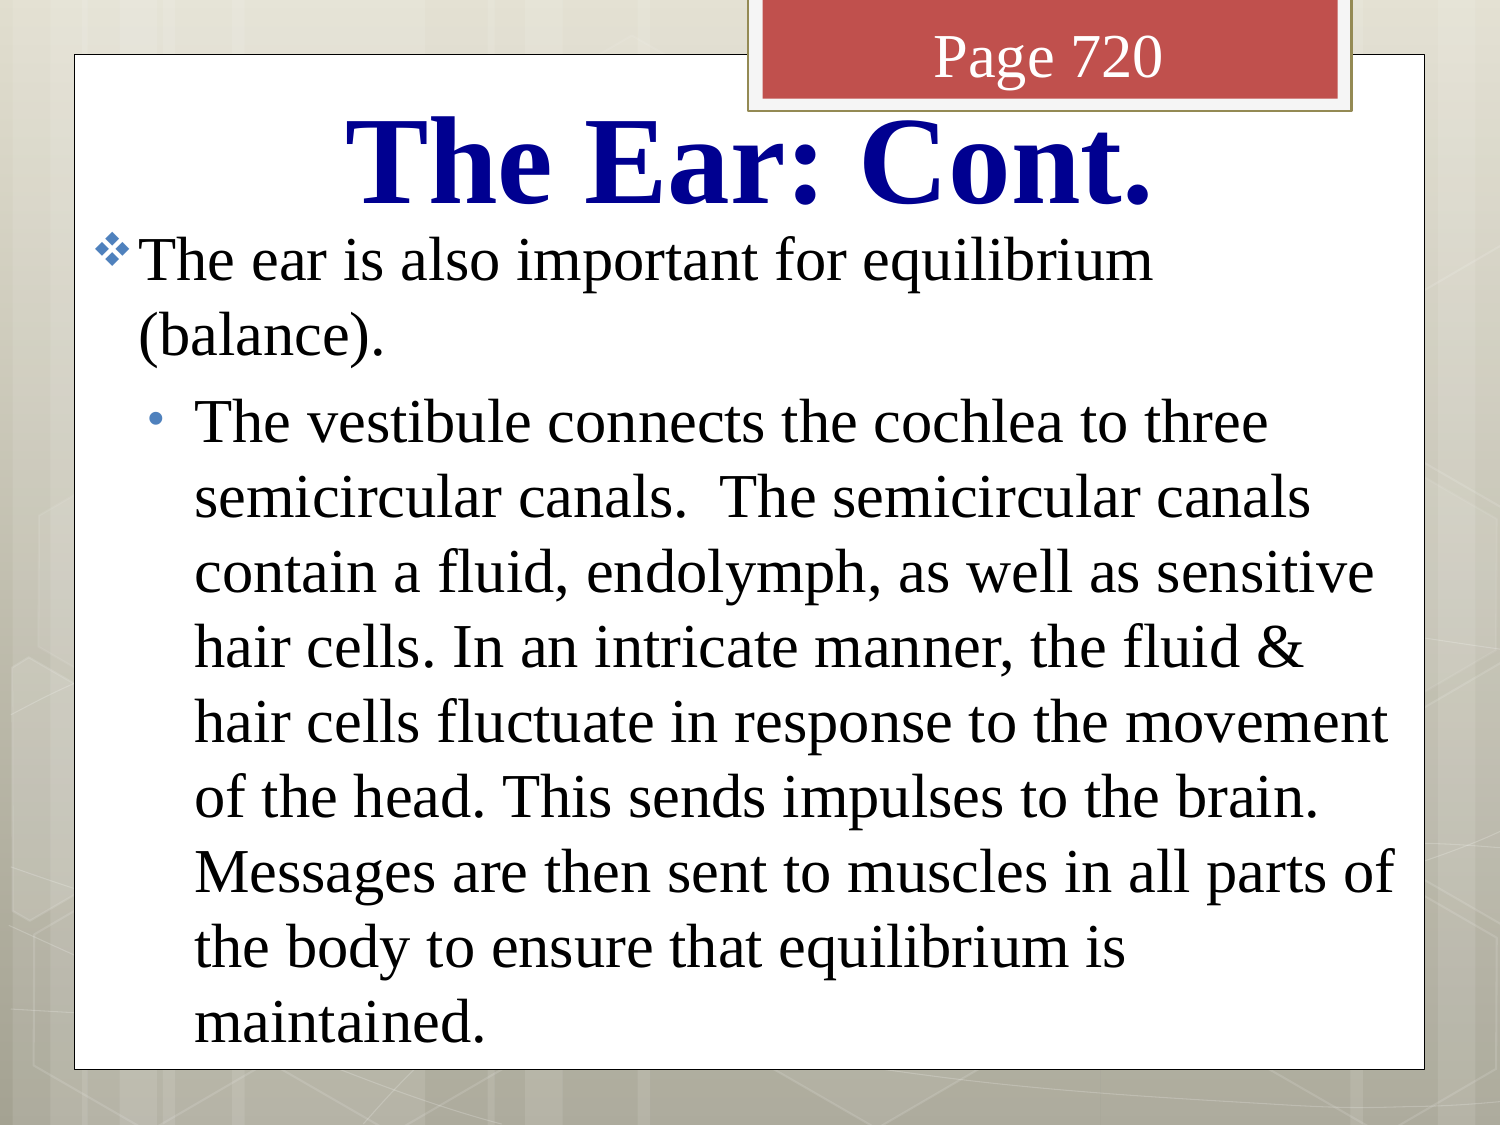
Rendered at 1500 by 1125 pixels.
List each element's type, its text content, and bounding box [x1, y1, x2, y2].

text_box Page 720 [763, 7, 1335, 98]
list The ear is also important for equilibrium (balance). The vestibule connects the cochlea to three semicircular canals. The semicircular canals contain a fluid, endolymph, as well as sensitive hair cells. In an intricate manner, the fluid & hair cells fluctuate in response to the movement of the head. This sends impulses to the brain. Messages are then sent to muscles in all parts of the body to ensure that equilibrium is maintained. [75, 210, 1424, 1075]
title The Ear: Cont. [75, 77, 1424, 210]
